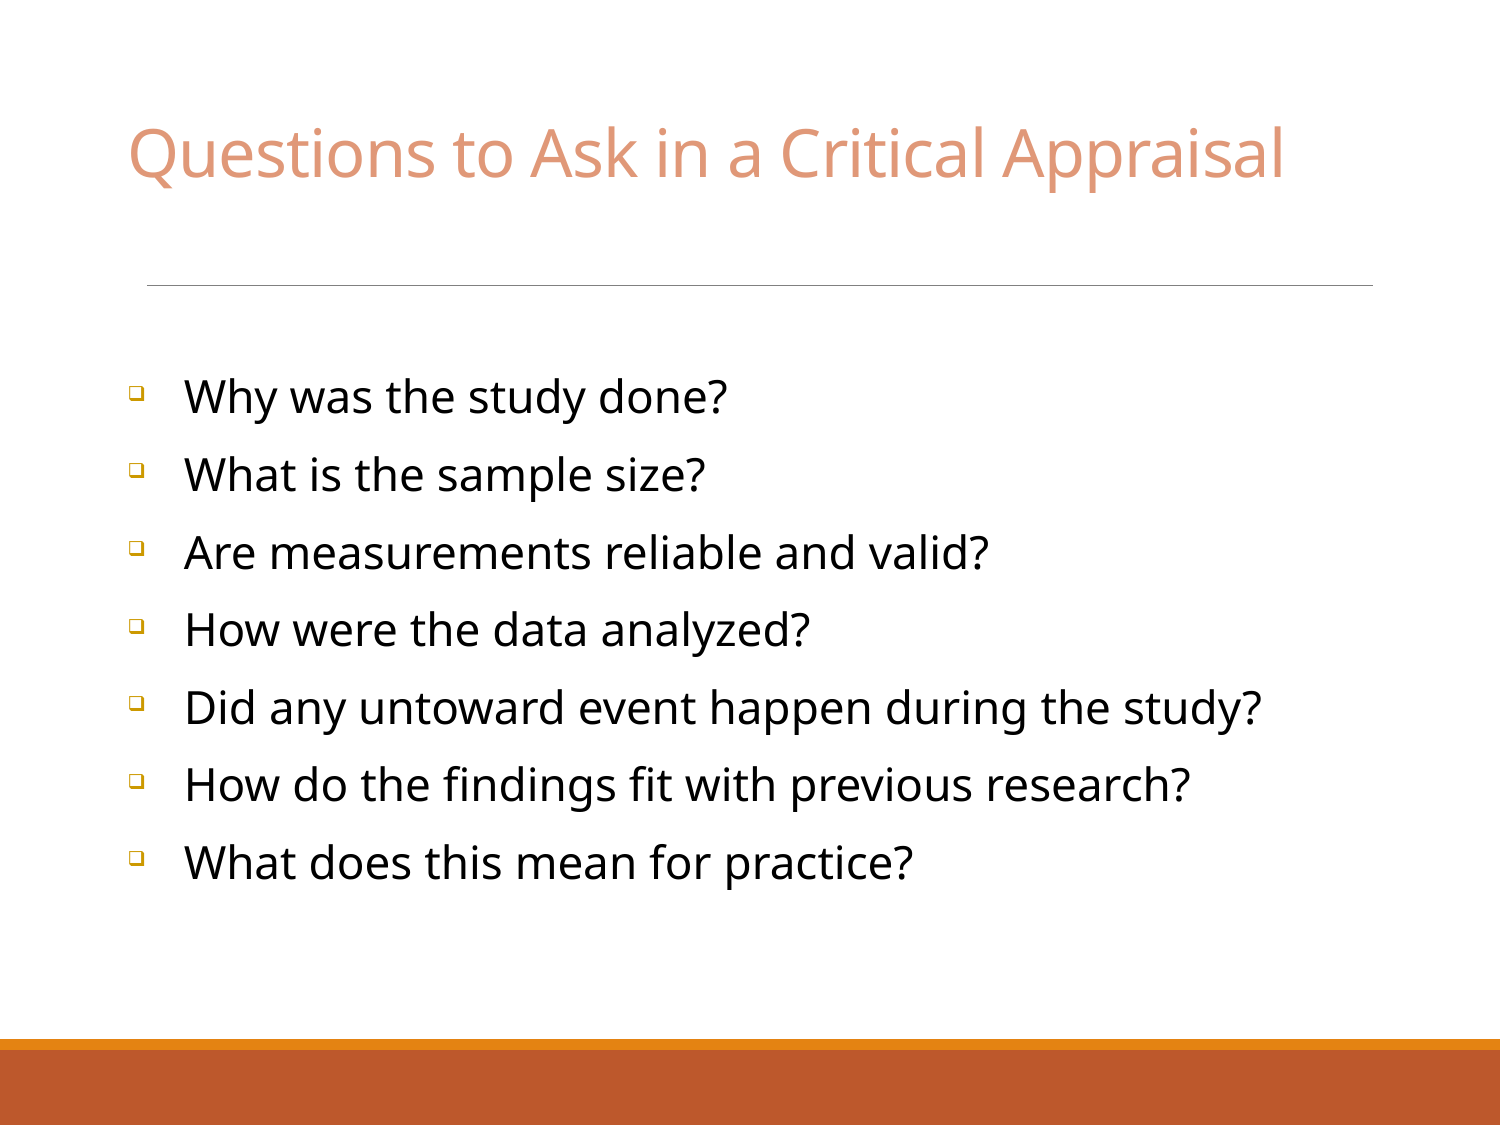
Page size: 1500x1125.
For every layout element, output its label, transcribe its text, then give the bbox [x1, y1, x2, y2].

title Questions to Ask in a Critical Appraisal [112, 135, 1500, 200]
text_box Why was the study done? What is the sample size? Are measurements reliable and valid? How were the data analyzed? Did any untoward event happen during the study? How do the findings fit with previous research? What does this mean for practice? [112, 362, 1388, 968]
